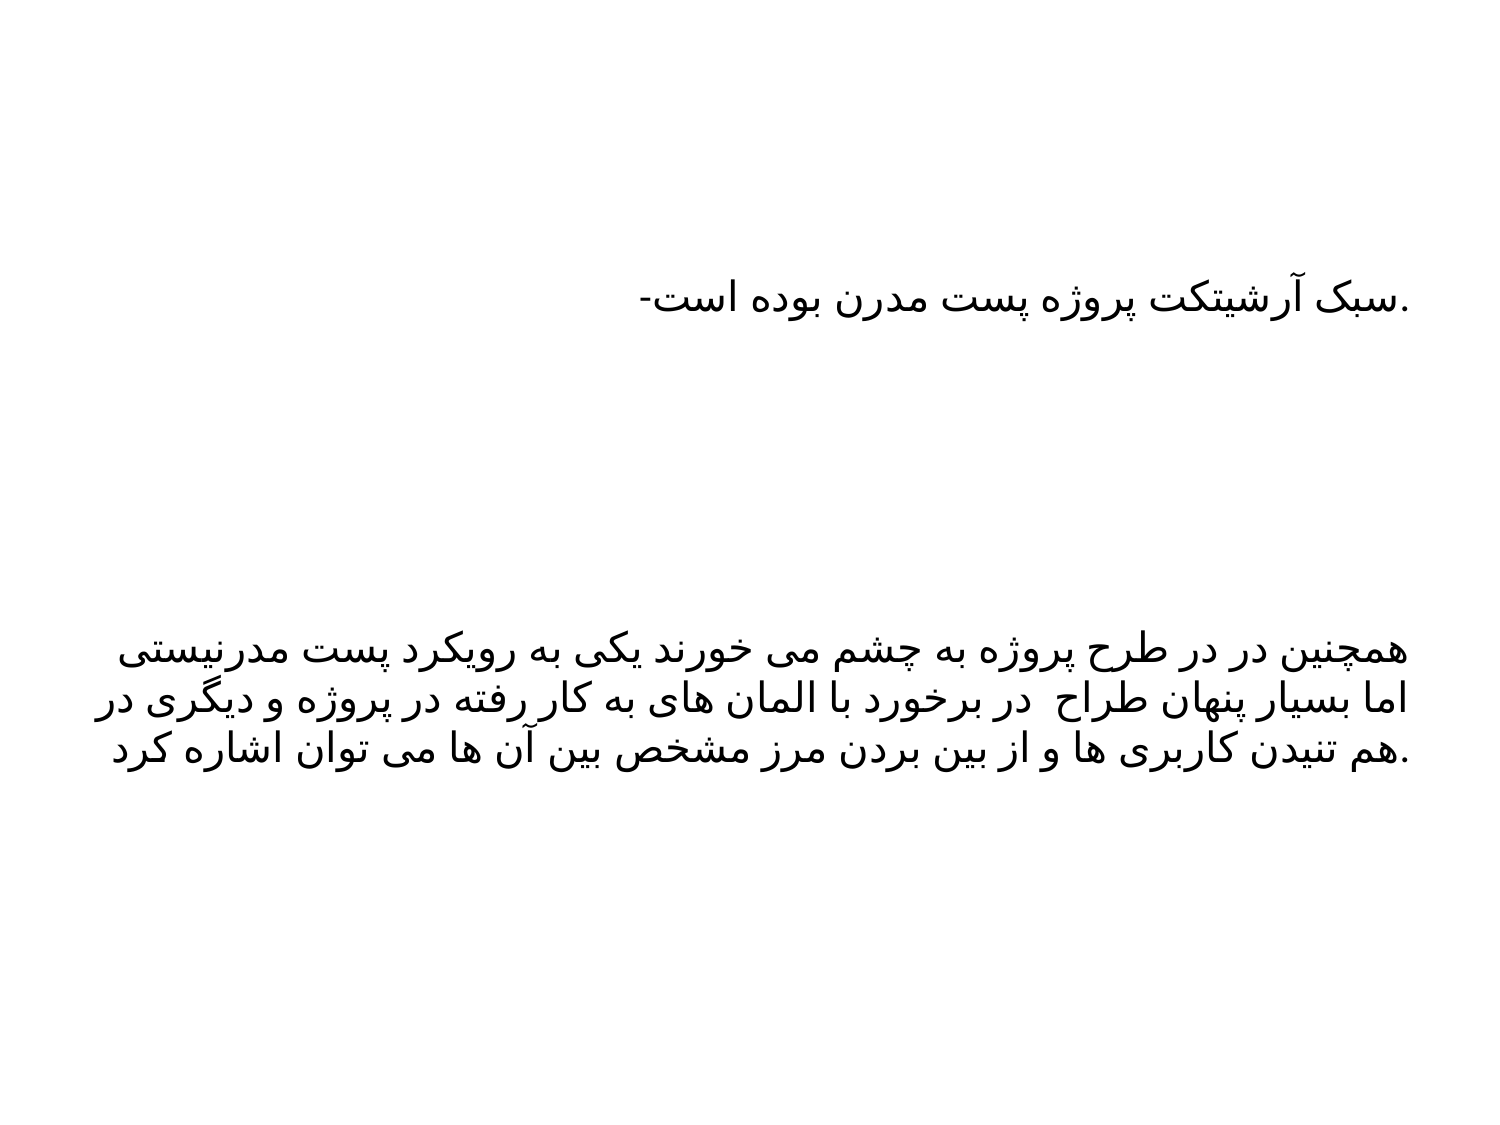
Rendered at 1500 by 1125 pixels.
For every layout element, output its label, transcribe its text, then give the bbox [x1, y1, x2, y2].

list -سبک آرشیتکت پروژه پست مدرن بوده است. همچنین در در طرح پروژه به چشم می خورند یکی به رویکرد پست مدرنیستی اما بسیار پنهان طراح در برخورد با المان های به کار رفته در پروژه و دیگری در هم تنیدن کاربری ها و از بین بردن مرز مشخص بین آن ها می توان اشاره کرد. [75, 262, 1425, 1005]
